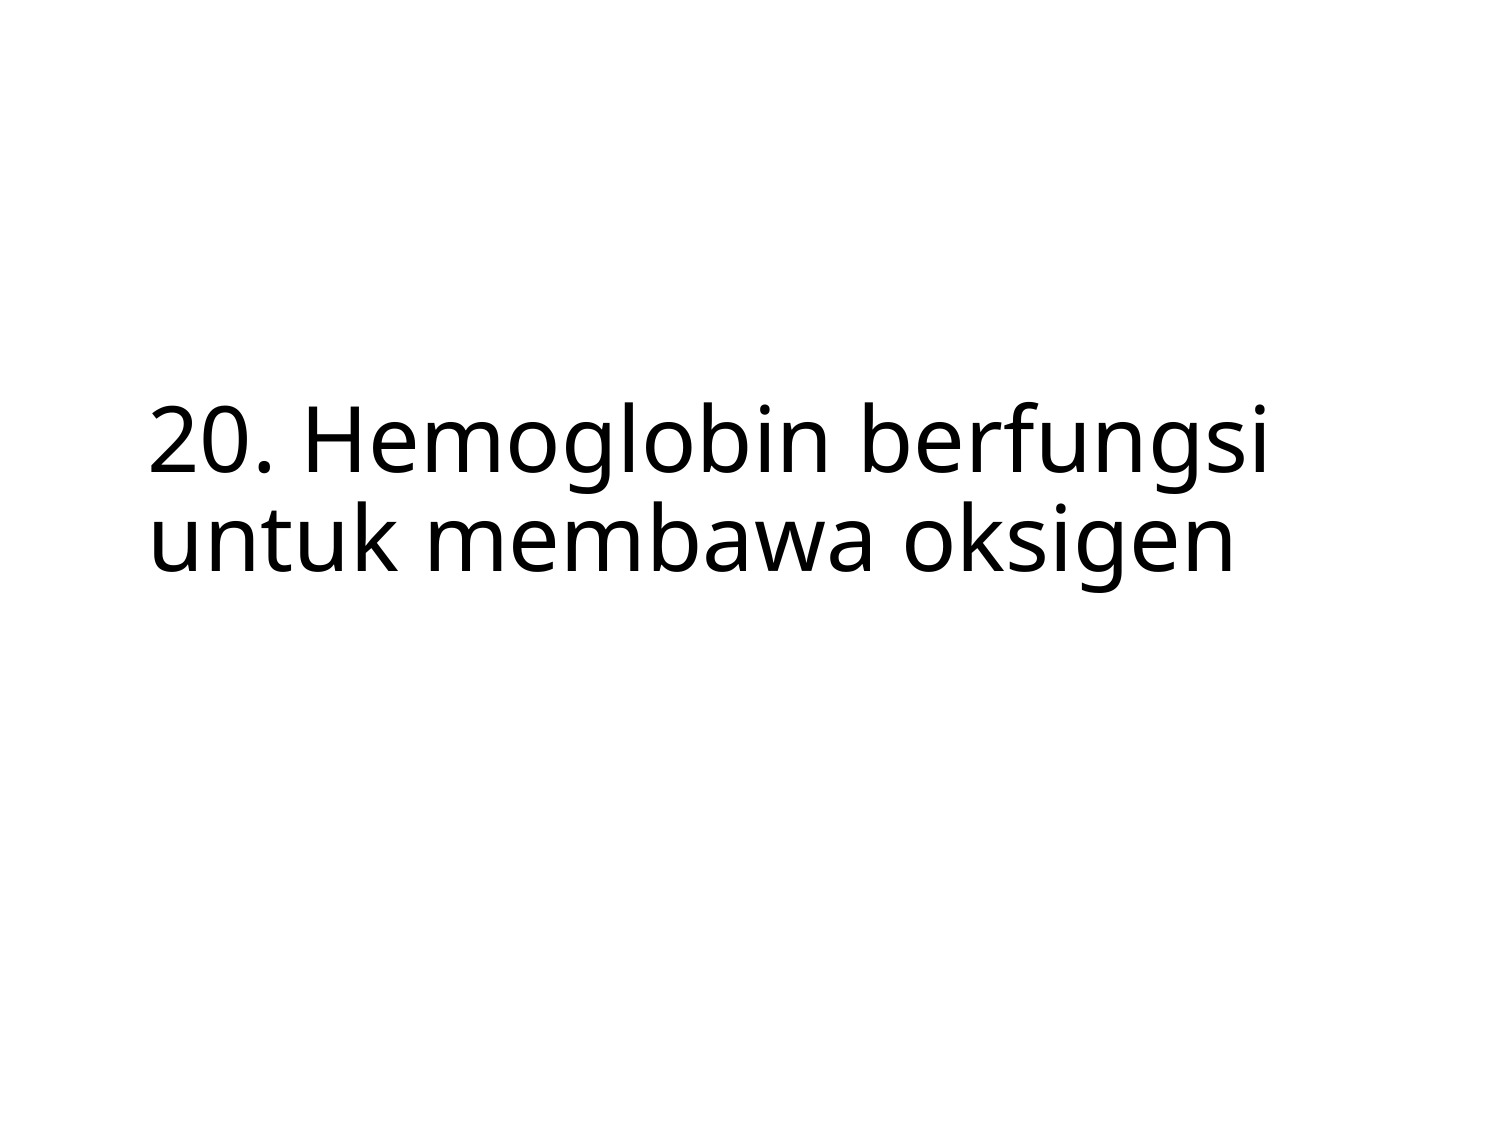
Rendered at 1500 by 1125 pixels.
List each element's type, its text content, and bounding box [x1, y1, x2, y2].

title 20. Hemoglobin berfungsi untuk membawa oksigen [132, 383, 1427, 601]
